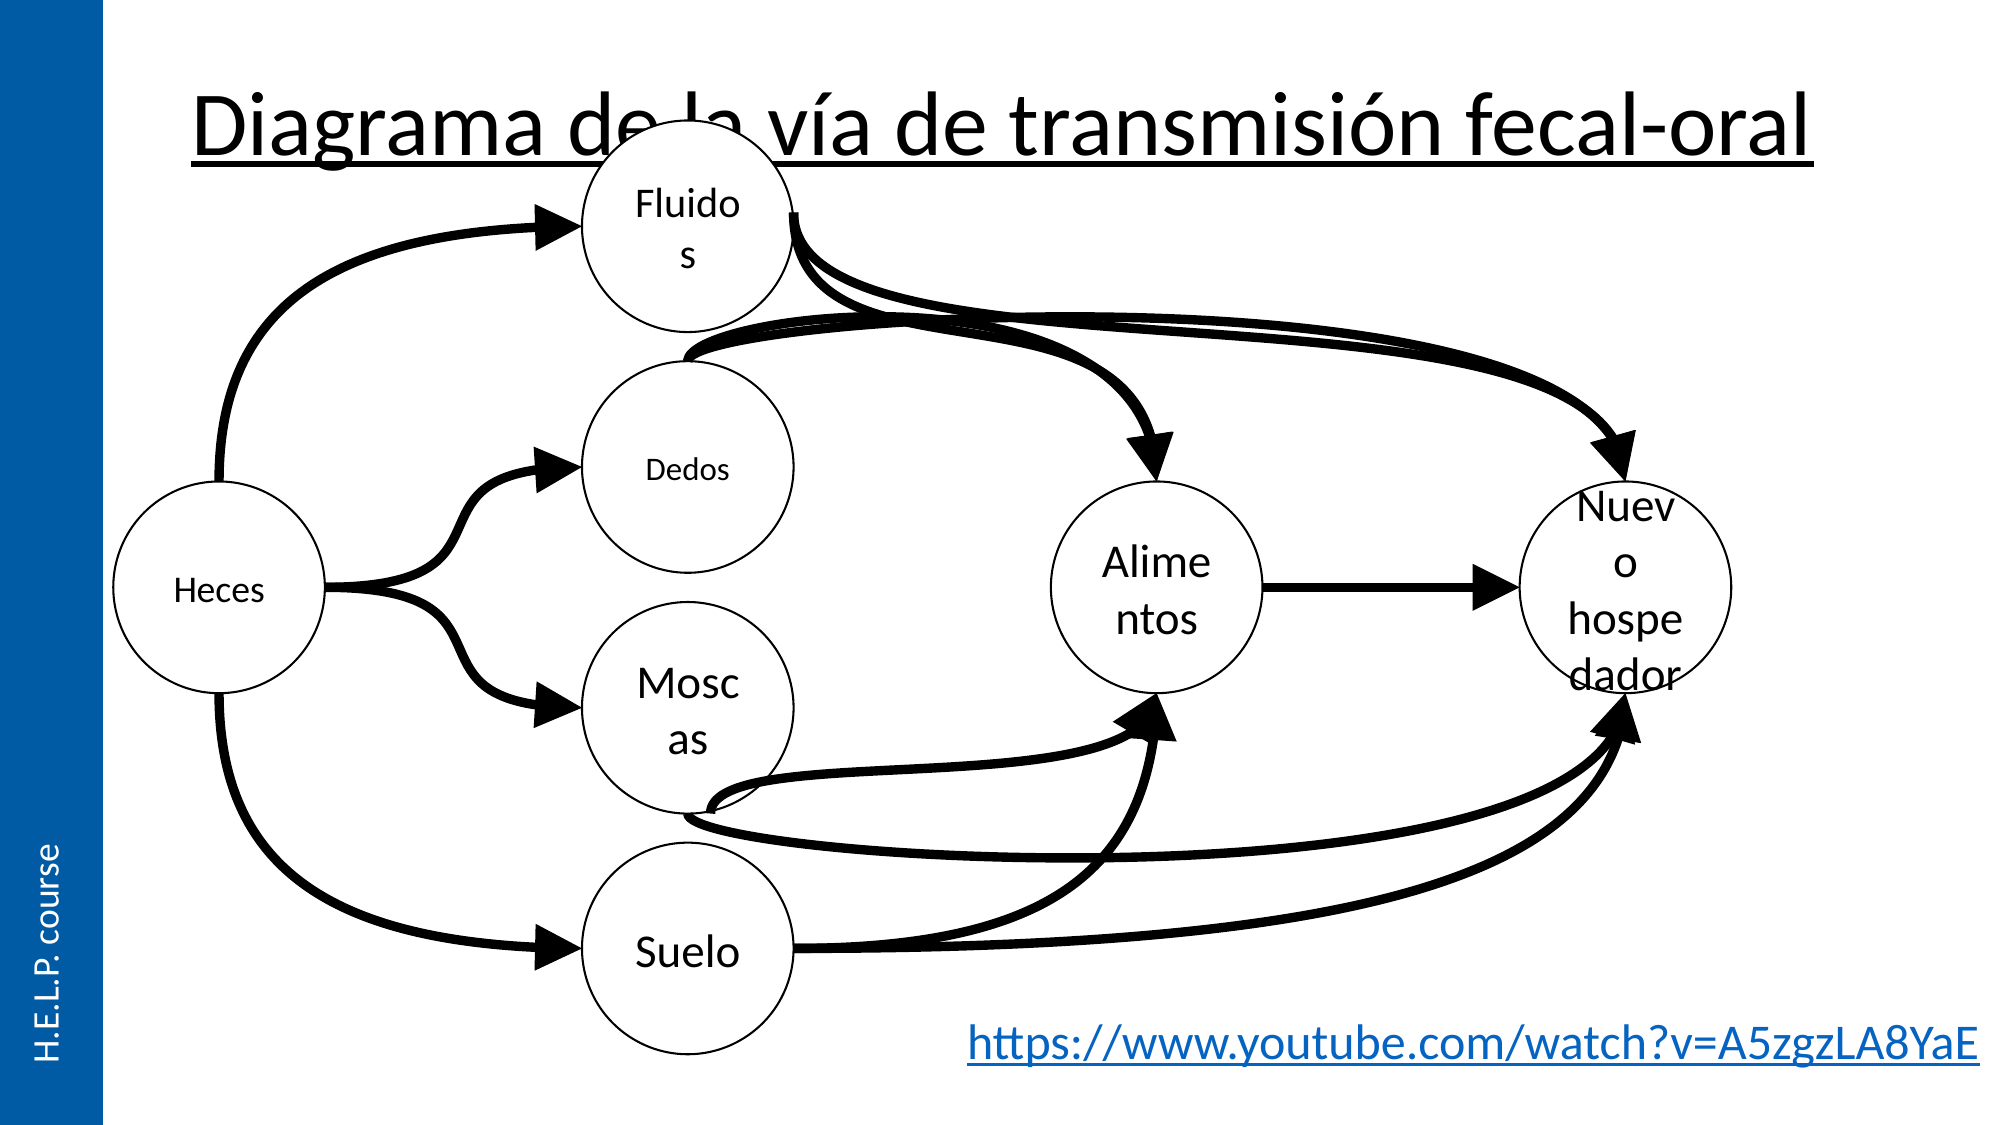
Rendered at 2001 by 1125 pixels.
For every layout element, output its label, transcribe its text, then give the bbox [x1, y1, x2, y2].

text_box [113, 120, 1732, 1055]
title Diagrama de la vía de transmisión fecal-oral [140, 55, 1866, 196]
text_box https://www.youtube.com/watch?v=A5zgzLA8YaE [952, 1001, 1995, 1125]
